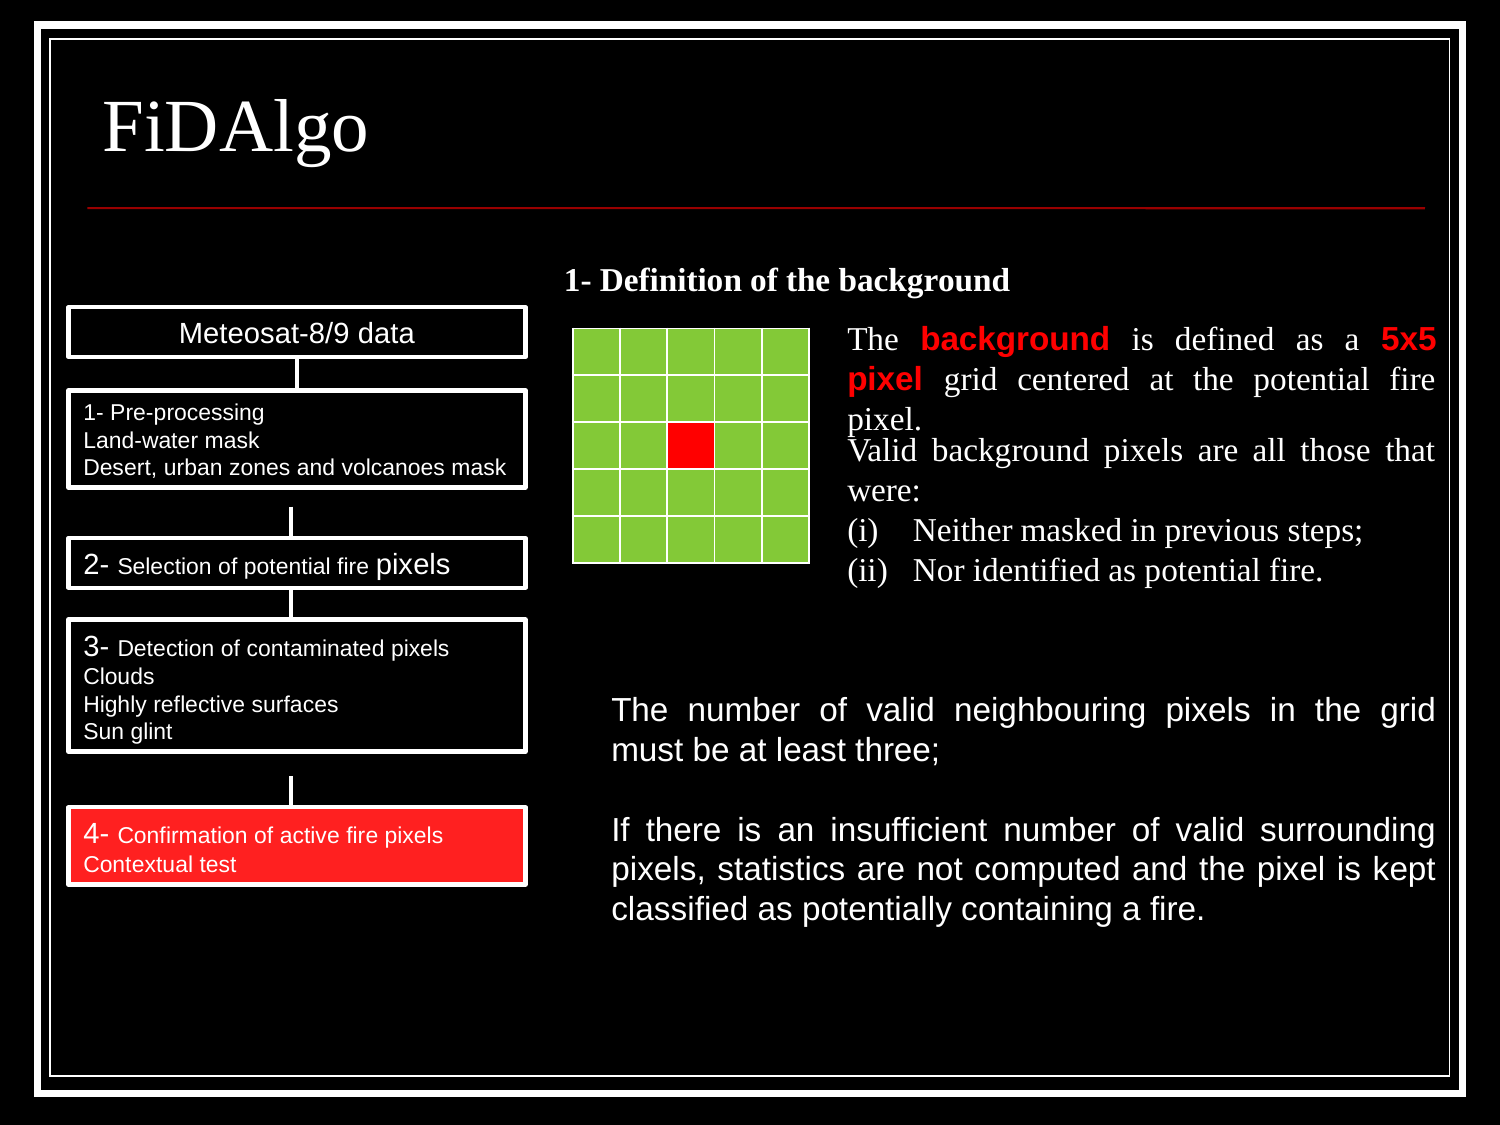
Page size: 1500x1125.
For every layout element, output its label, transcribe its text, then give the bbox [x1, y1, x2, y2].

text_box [548, 250, 1466, 598]
text_box The number of valid neighbouring pixels in the grid must be at least three; If there is an insufficient number of valid surrounding pixels, statistics are not computed and the pixel is kept classified as potentially containing a fire. [596, 680, 1452, 935]
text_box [68, 306, 526, 886]
title FiDAlgo [87, 54, 1426, 174]
